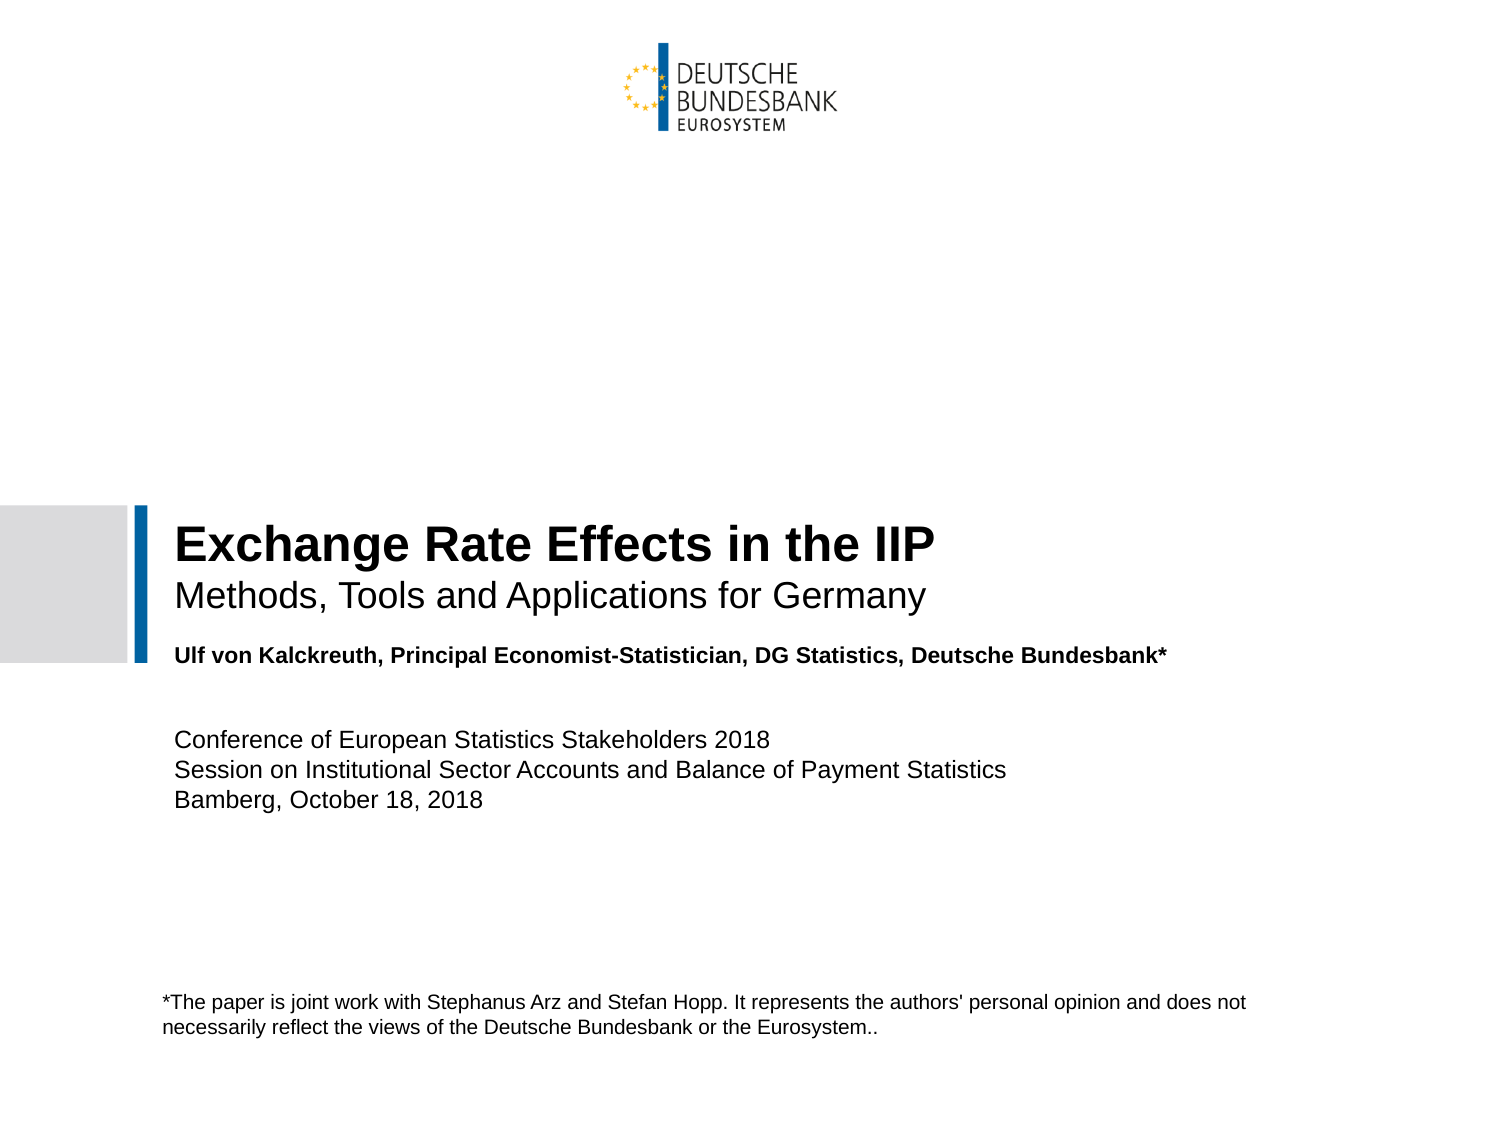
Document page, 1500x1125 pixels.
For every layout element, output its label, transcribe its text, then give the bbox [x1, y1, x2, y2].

text_box Conference of European Statistics Stakeholders 2018 Session on Institutional Sector Accounts and Balance of Payment Statistics Bamberg, October 18, 2018 [159, 716, 1388, 821]
title Exchange Rate Effects in the IIP Methods, Tools and Applications for Germany [159, 503, 1363, 622]
text_box *The paper is joint work with Stephanus Arz and Stefan Hopp. It represents the authors' personal opinion and does not necessarily reflect the views of the Deutsche Bundesbank or the Eurosystem.. [147, 981, 1317, 1046]
list Ulf von Kalckreuth, Principal Economist-Statistician, DG Statistics, Deutsche Bundesbank* [159, 633, 1392, 701]
picture [582, 0, 878, 174]
